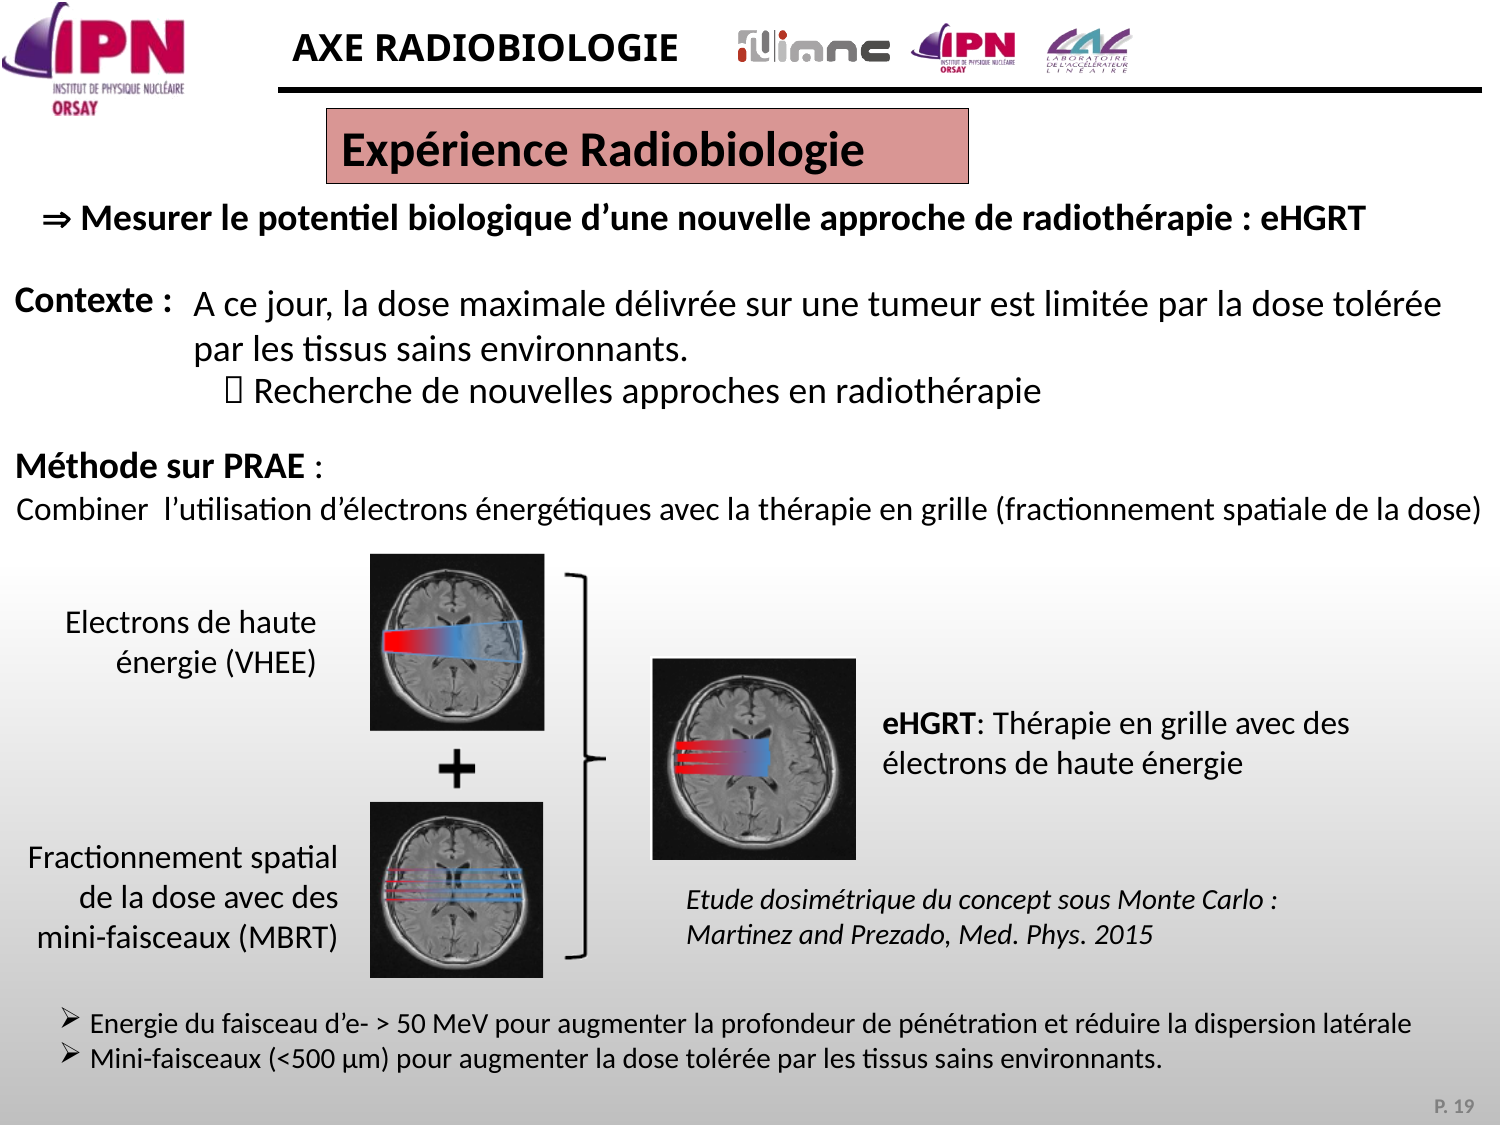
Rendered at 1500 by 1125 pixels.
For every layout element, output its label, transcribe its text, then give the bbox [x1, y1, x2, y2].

picture [910, 23, 1016, 74]
text_box  Mesurer le potentiel biologique d’une nouvelle approche de radiothérapie : eHGRT [27, 185, 1471, 246]
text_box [0, 267, 1467, 420]
text_box Expérience Radiobiologie [326, 108, 969, 184]
text_box Energie du faisceau d’e- > 50 MeV pour augmenter la profondeur de pénétration et réduire la dispersion latérale Mini-faisceaux (<500 µm) pour augmenter la dose tolérée par les tissus sains environnants. [0, 996, 1500, 1082]
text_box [0, 433, 1500, 536]
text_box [0, 551, 1471, 978]
text_box AXE RADIOBIOLOGIE [277, 16, 1054, 77]
picture [1044, 25, 1136, 75]
picture [2, 2, 185, 116]
picture [738, 29, 891, 62]
